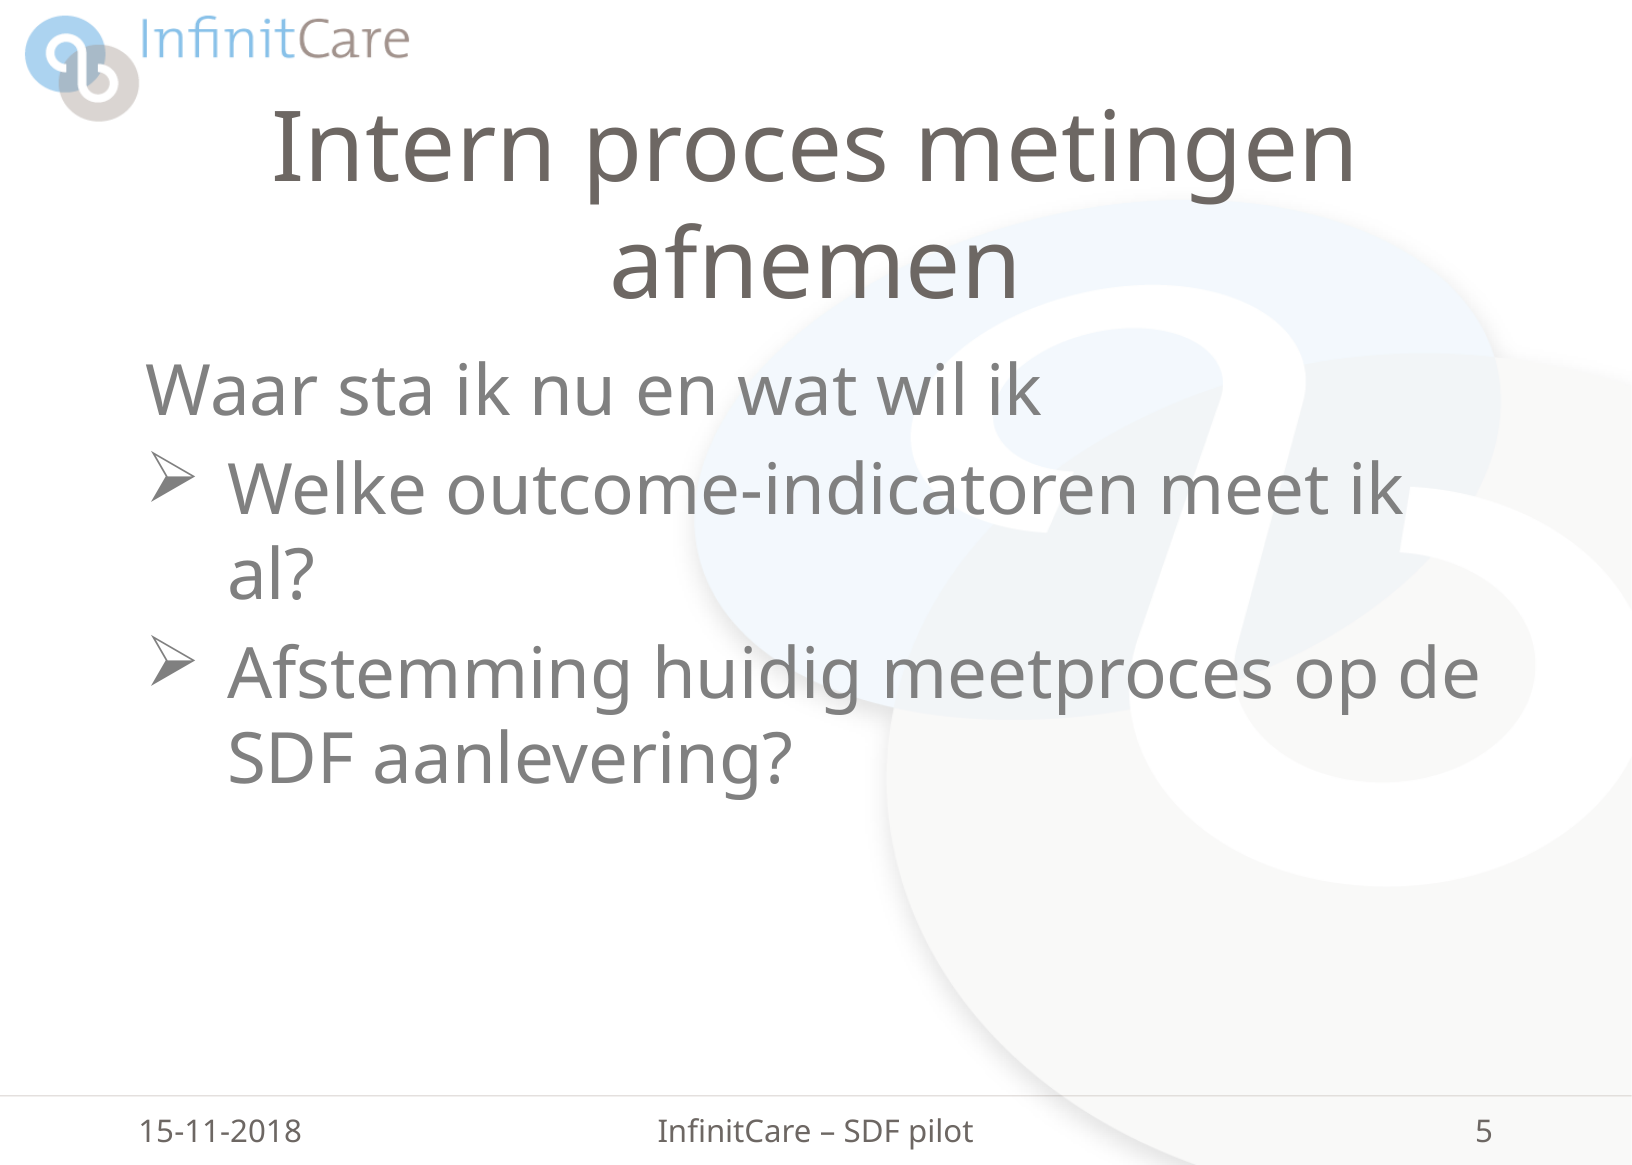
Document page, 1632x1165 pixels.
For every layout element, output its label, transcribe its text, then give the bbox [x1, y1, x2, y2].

picture [0, 0, 1632, 1165]
slide_number 5 [1168, 1103, 1510, 1165]
footer InfinitCare – SDF pilot [557, 1103, 1075, 1165]
title Intern proces metingen afnemen [122, 103, 1510, 298]
list Waar sta ik nu en wat wil ik Welke outcome-indicatoren meet ik al? Afstemming huidig meetproces op de SDF aanlevering? [122, 336, 1510, 1036]
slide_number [122, 1103, 463, 1165]
